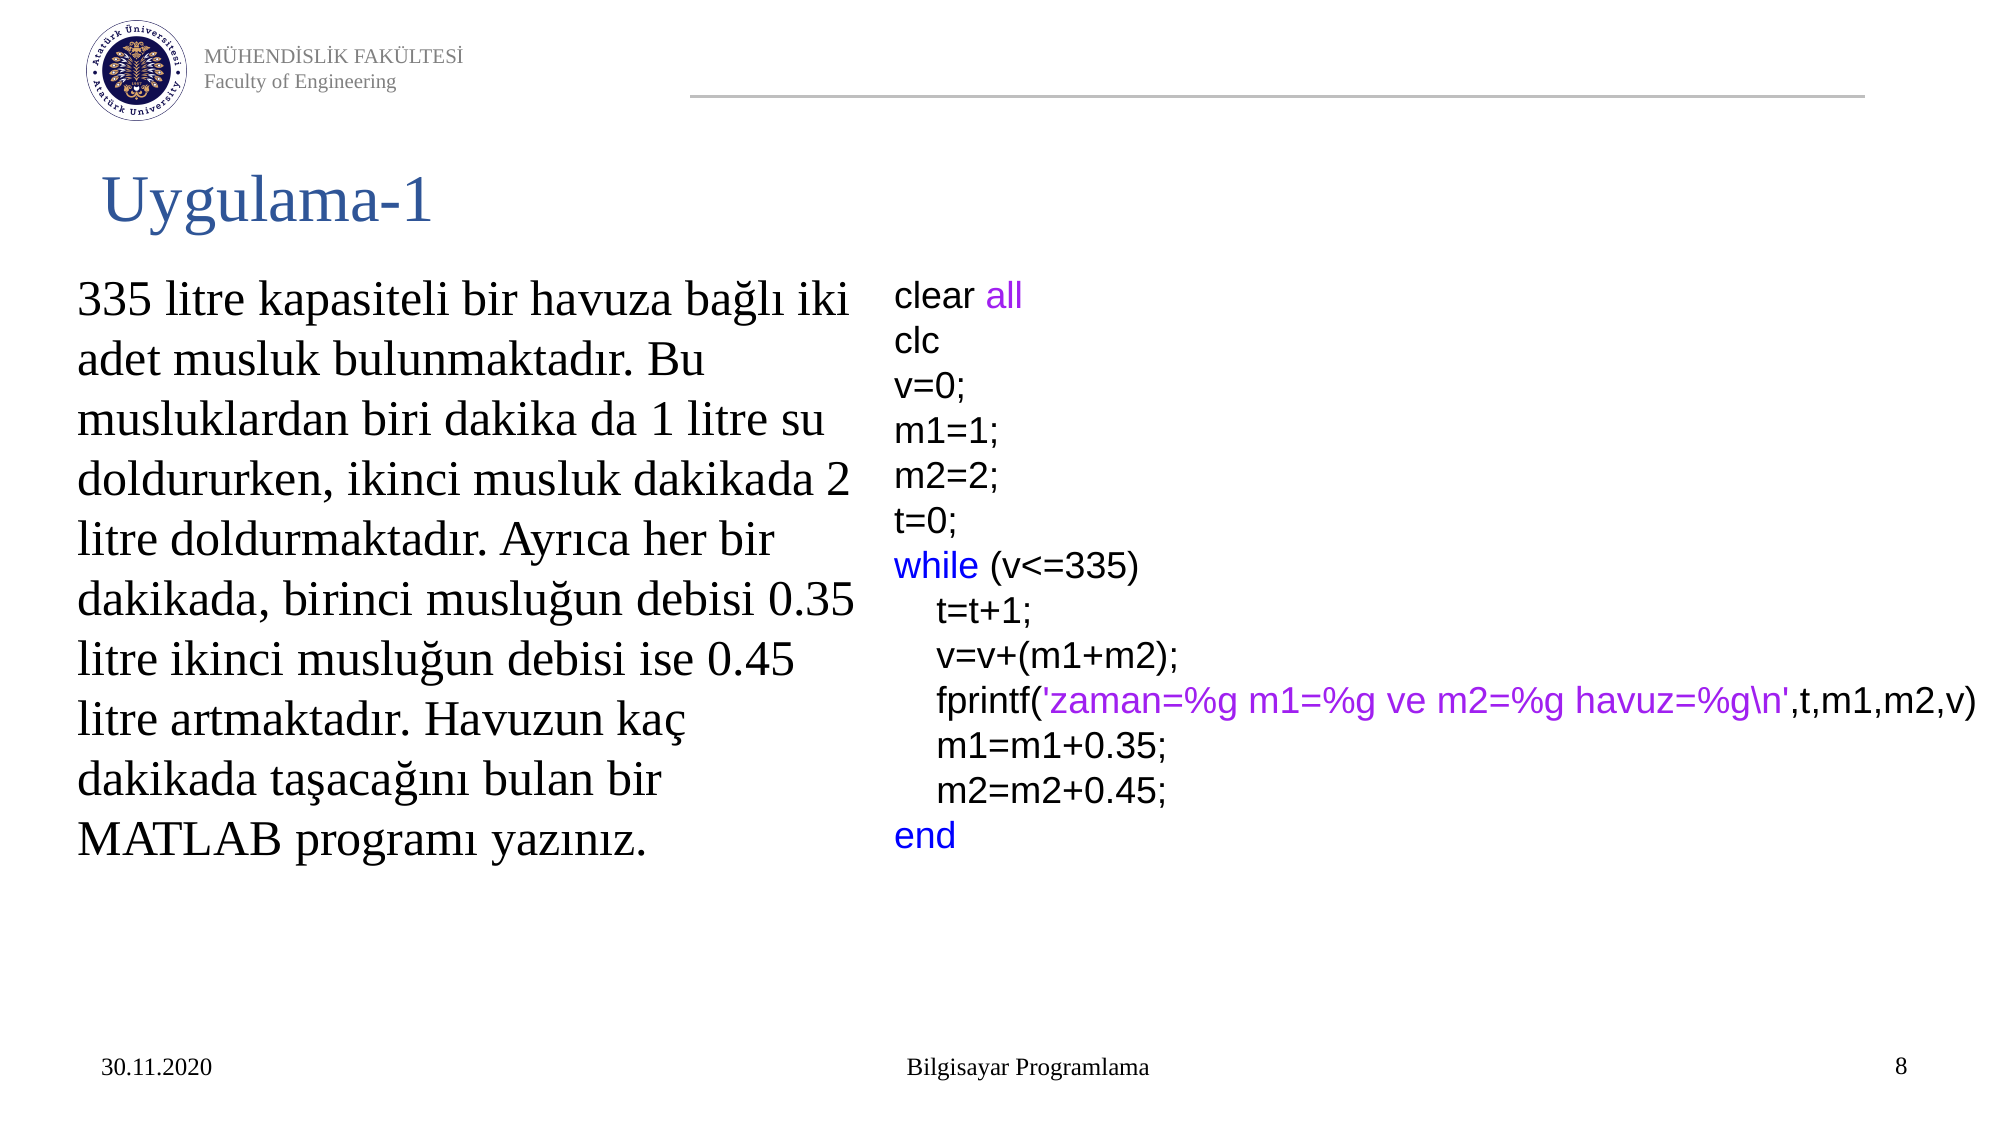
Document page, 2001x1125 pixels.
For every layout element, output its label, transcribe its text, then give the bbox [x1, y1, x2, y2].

list 335 litre kapasiteli bir havuza bağlı iki adet musluk bulunmaktadır. Bu musluklardan biri dakika da 1 litre su doldururken, ikinci musluk dakikada 2 litre doldurmaktadır. Ayrıca her bir dakikada, birinci musluğun debisi 0.35 litre ikinci musluğun debisi ise 0.45 litre artmaktadır. Havuzun kaç dakikada taşacağını bulan bir MATLAB programı yazınız. [62, 258, 880, 1014]
text_box clear all clc v=0; m1=1; m2=2; t=0; while (v<=335) t=t+1; v=v+(m1+m2); fprintf('zaman=%g m1=%g ve m2=%g havuz=%g\n',t,m1,m2,v) m1=m1+0.35; m2=m2+0.45; end [879, 263, 2000, 864]
title Uygulama-1 [86, 147, 1923, 243]
picture [86, 20, 187, 121]
